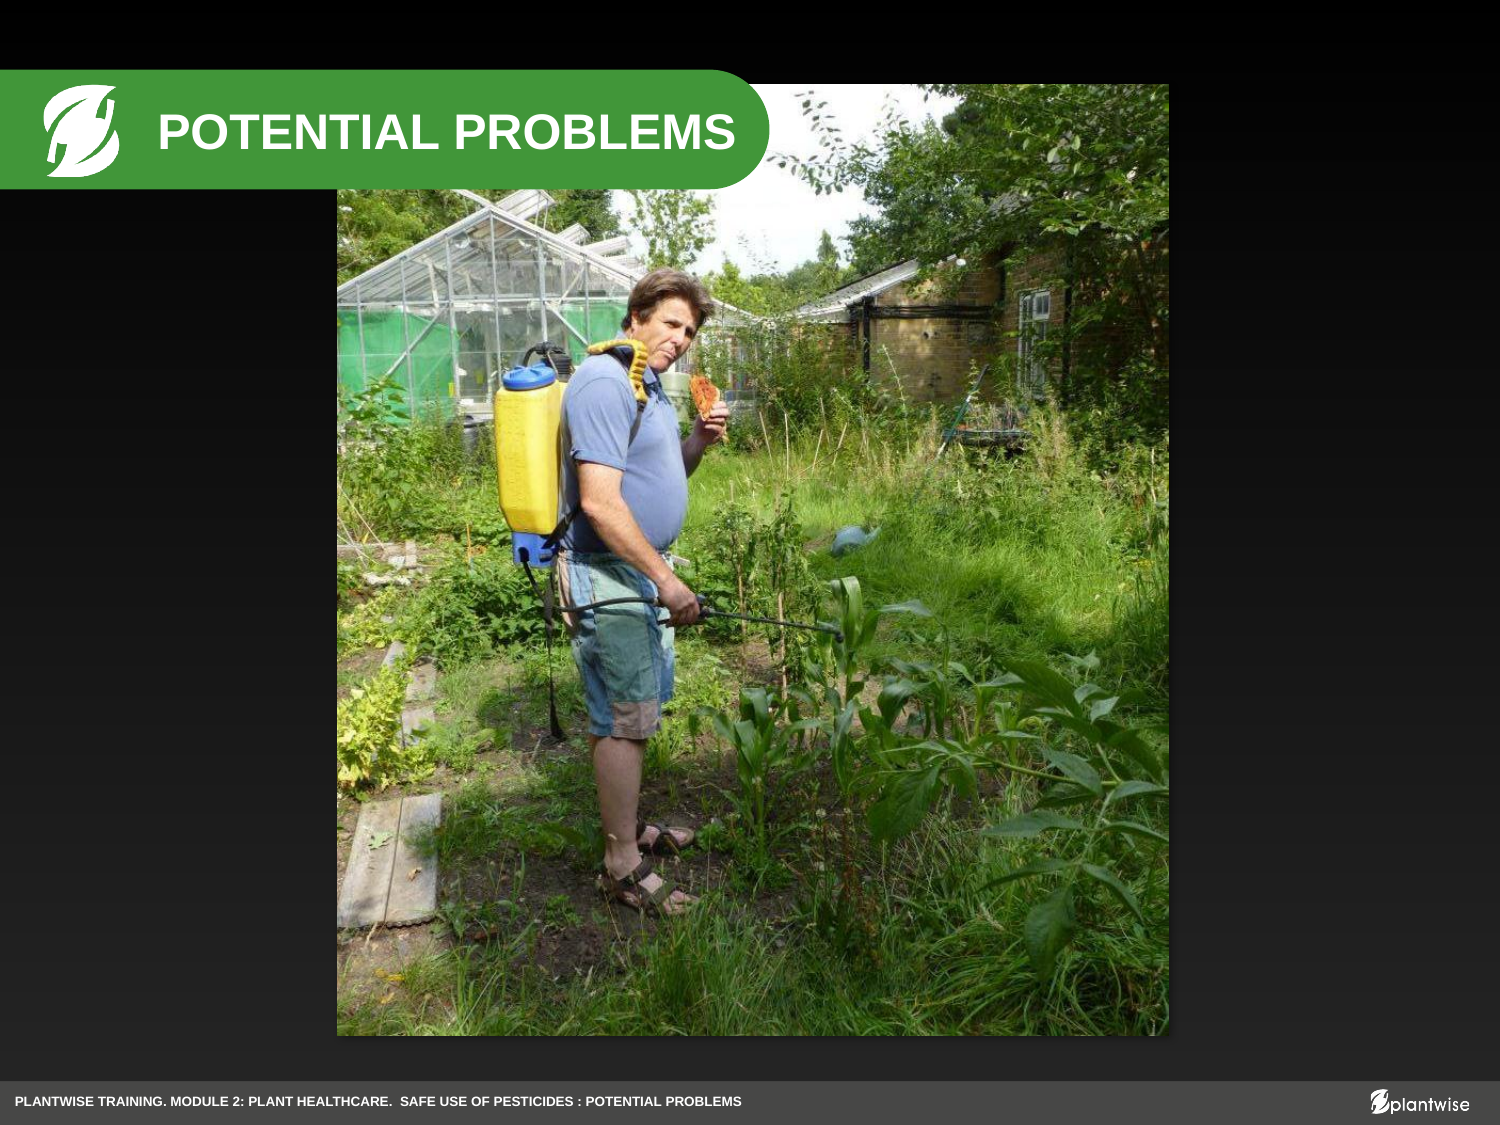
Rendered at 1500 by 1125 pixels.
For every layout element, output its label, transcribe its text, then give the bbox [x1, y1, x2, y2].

text_box PLANTWISE TRAINING. MODULE 2: PLANT HEALTHCARE. SAFE USE OF PESTICIDES : POTENTIAL PROBLEMS [0, 1085, 870, 1117]
picture [337, 84, 1169, 1036]
text_box POTENTIAL PROBLEMS [0, 69, 749, 190]
picture [43, 84, 122, 177]
